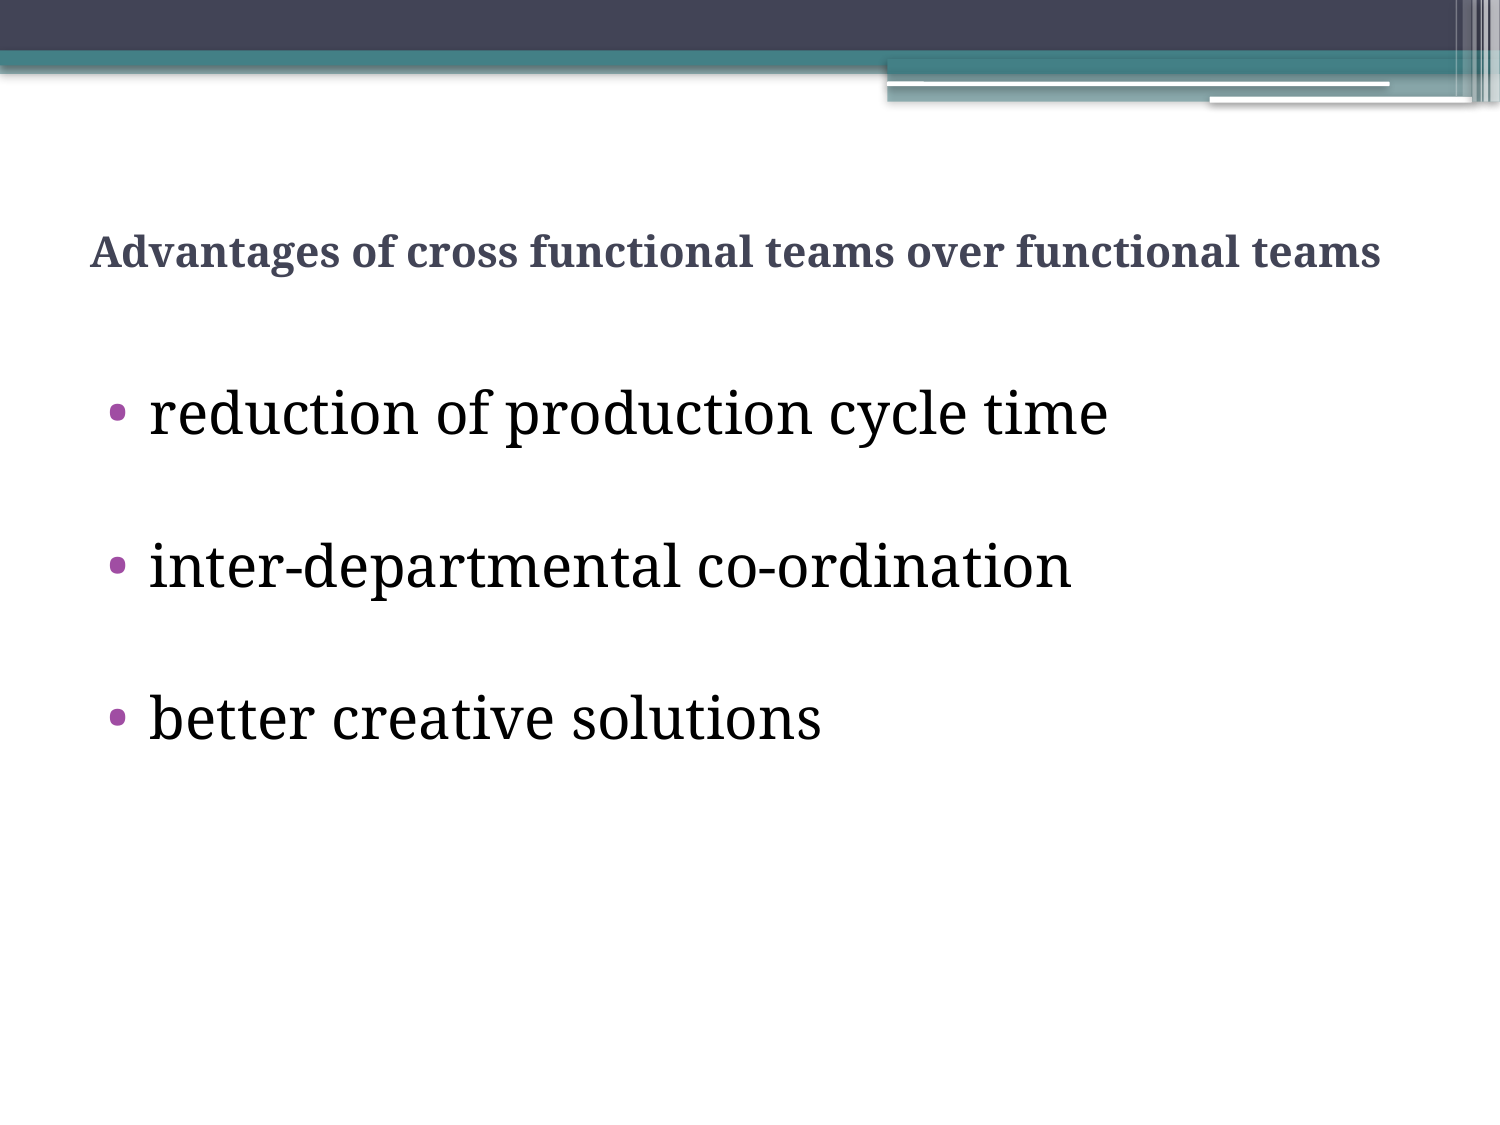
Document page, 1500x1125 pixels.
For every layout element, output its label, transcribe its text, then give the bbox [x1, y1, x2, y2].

title Advantages of cross functional teams over functional teams [75, 137, 1425, 363]
list reduction of production cycle time inter-departmental co-ordination better creative solutions [75, 368, 1425, 1079]
